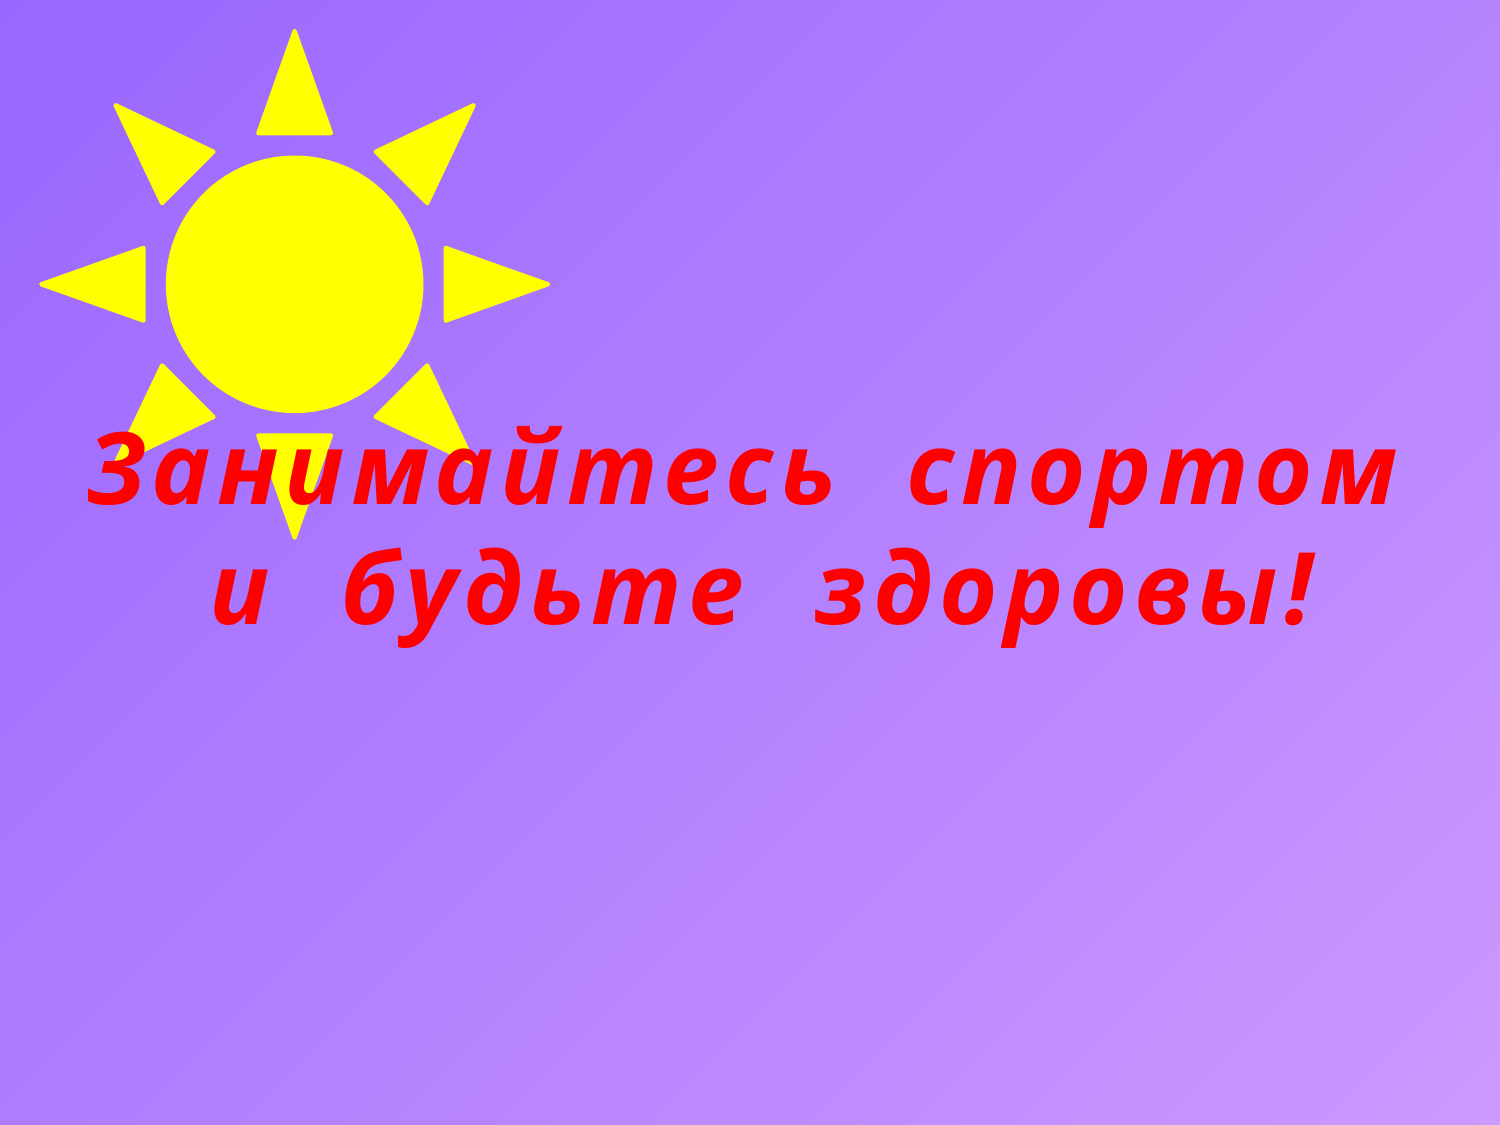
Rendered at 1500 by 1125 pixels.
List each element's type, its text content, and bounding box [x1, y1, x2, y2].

text_box Занимайтесь спортом и будьте здоровы! [64, 397, 1459, 652]
text_box [39, 258, 146, 323]
text_box [88, 208, 1471, 258]
text_box [443, 258, 551, 323]
text_box [133, 148, 216, 206]
text_box [392, 363, 445, 397]
text_box [165, 258, 424, 397]
text_box [144, 363, 197, 397]
text_box [288, 28, 301, 42]
text_box [53, 42, 1471, 148]
text_box [190, 155, 399, 208]
text_box [373, 148, 456, 206]
